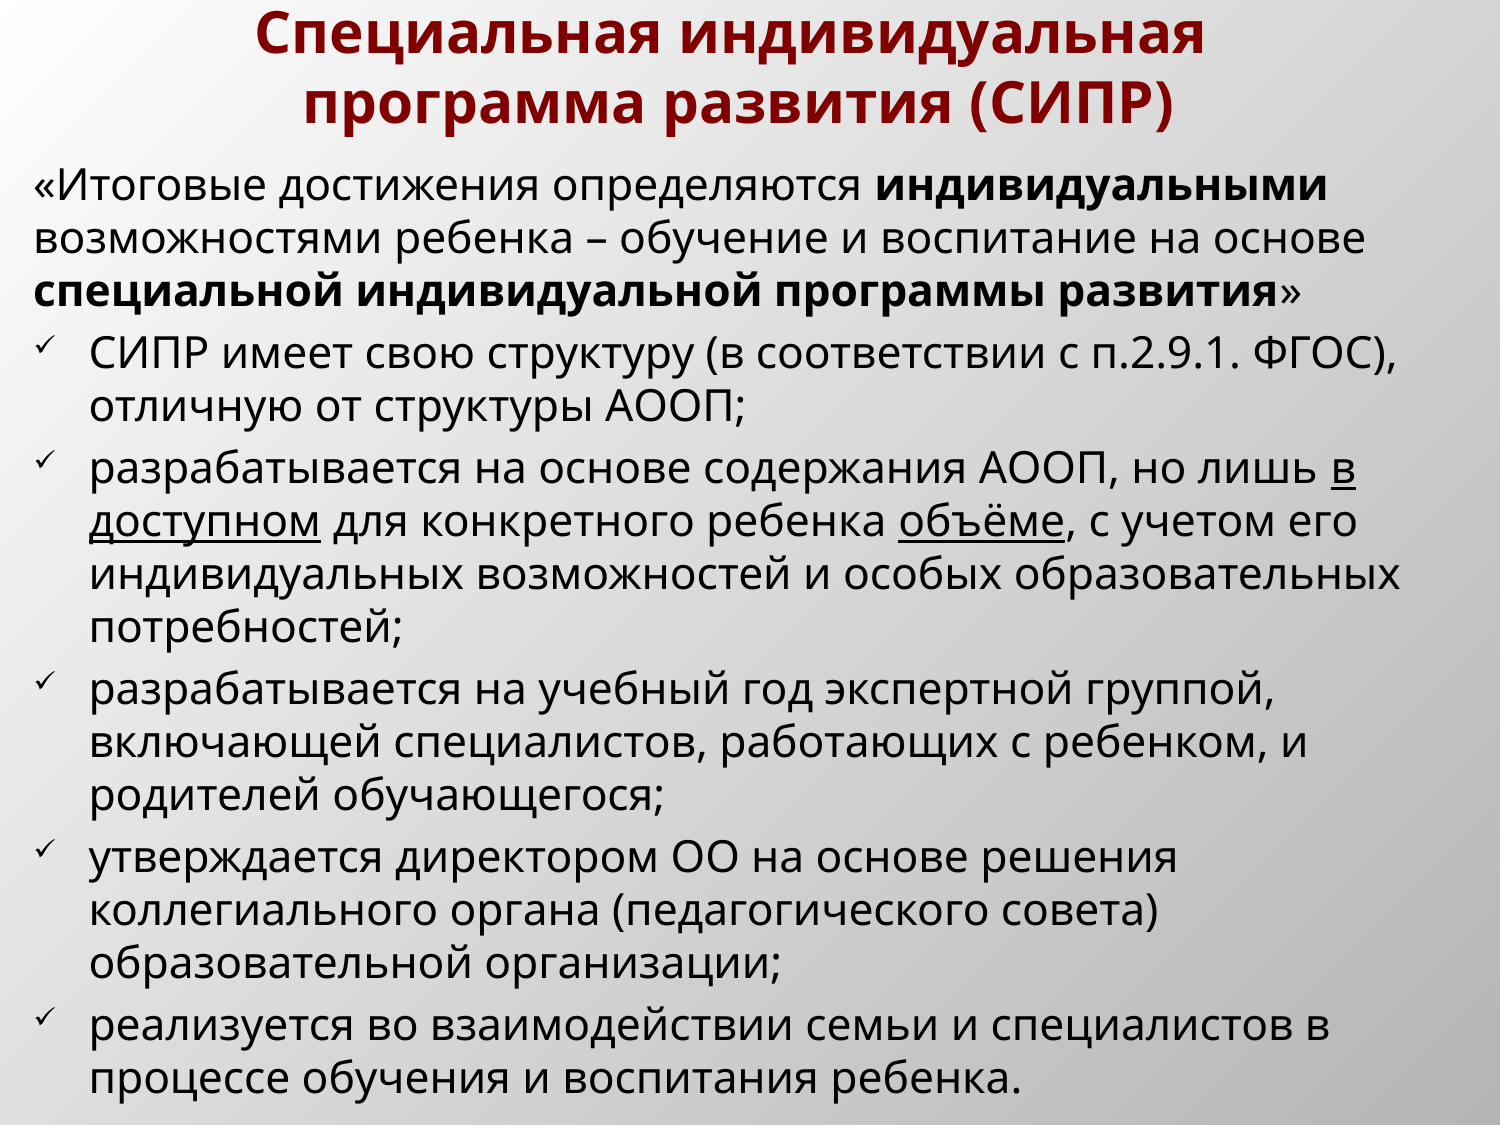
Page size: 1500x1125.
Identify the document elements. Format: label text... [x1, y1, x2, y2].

title Специальная индивидуальная программа развития (СИПР) [29, 0, 1425, 149]
list «Итоговые достижения определяются индивидуальными возможностями ребенка – обучение и воспитание на основе специальной индивидуальной программы развития» СИПР имеет свою структуру (в соответствии с п.2.9.1. ФГОС), отличную от структуры АООП; разрабатывается на основе содержания АООП, но лишь в доступном для конкретного ребенка объёме, с учетом его индивидуальных возможностей и особых образовательных потребностей; разрабатывается на учебный год экспертной группой, включающей специалистов, работающих с ребенком, и родителей обучающегося; утверждается директором ОО на основе решения коллегиального органа (педагогического совета) образовательной организации; реализуется во взаимодействии семьи и специалистов в процессе обучения и воспитания ребенка. [0, 149, 1500, 1114]
